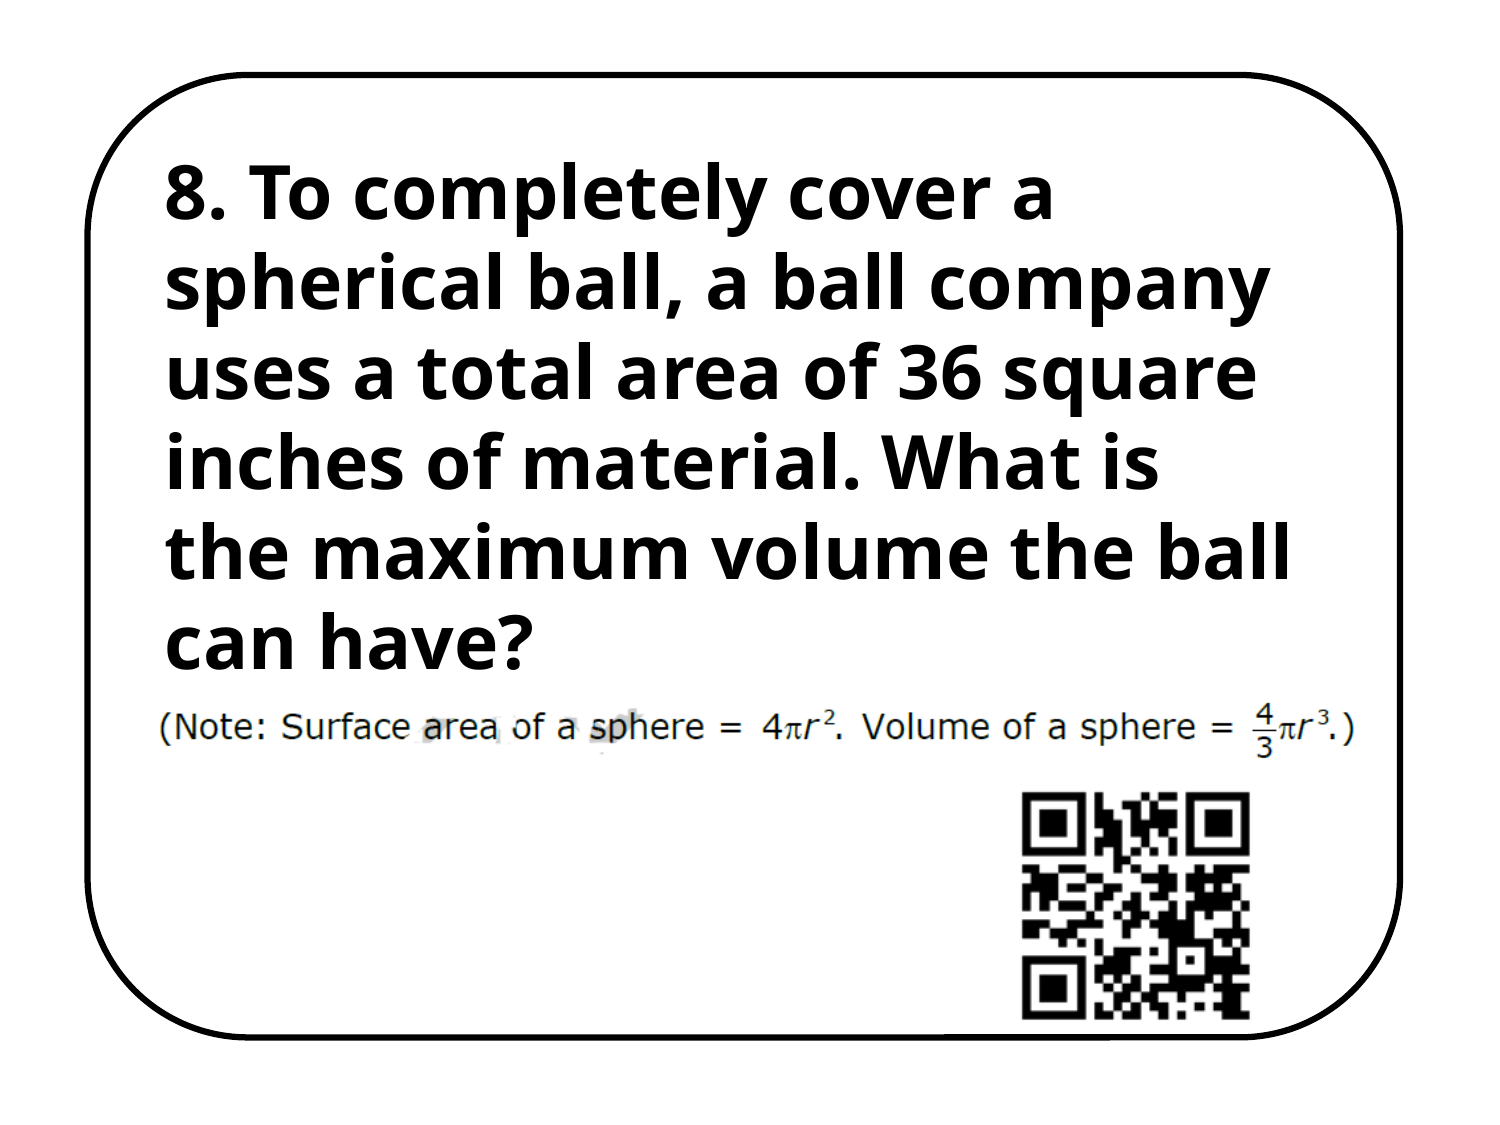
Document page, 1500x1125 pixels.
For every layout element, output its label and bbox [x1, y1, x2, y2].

picture [149, 683, 1369, 1031]
text_box [87, 74, 1401, 1038]
